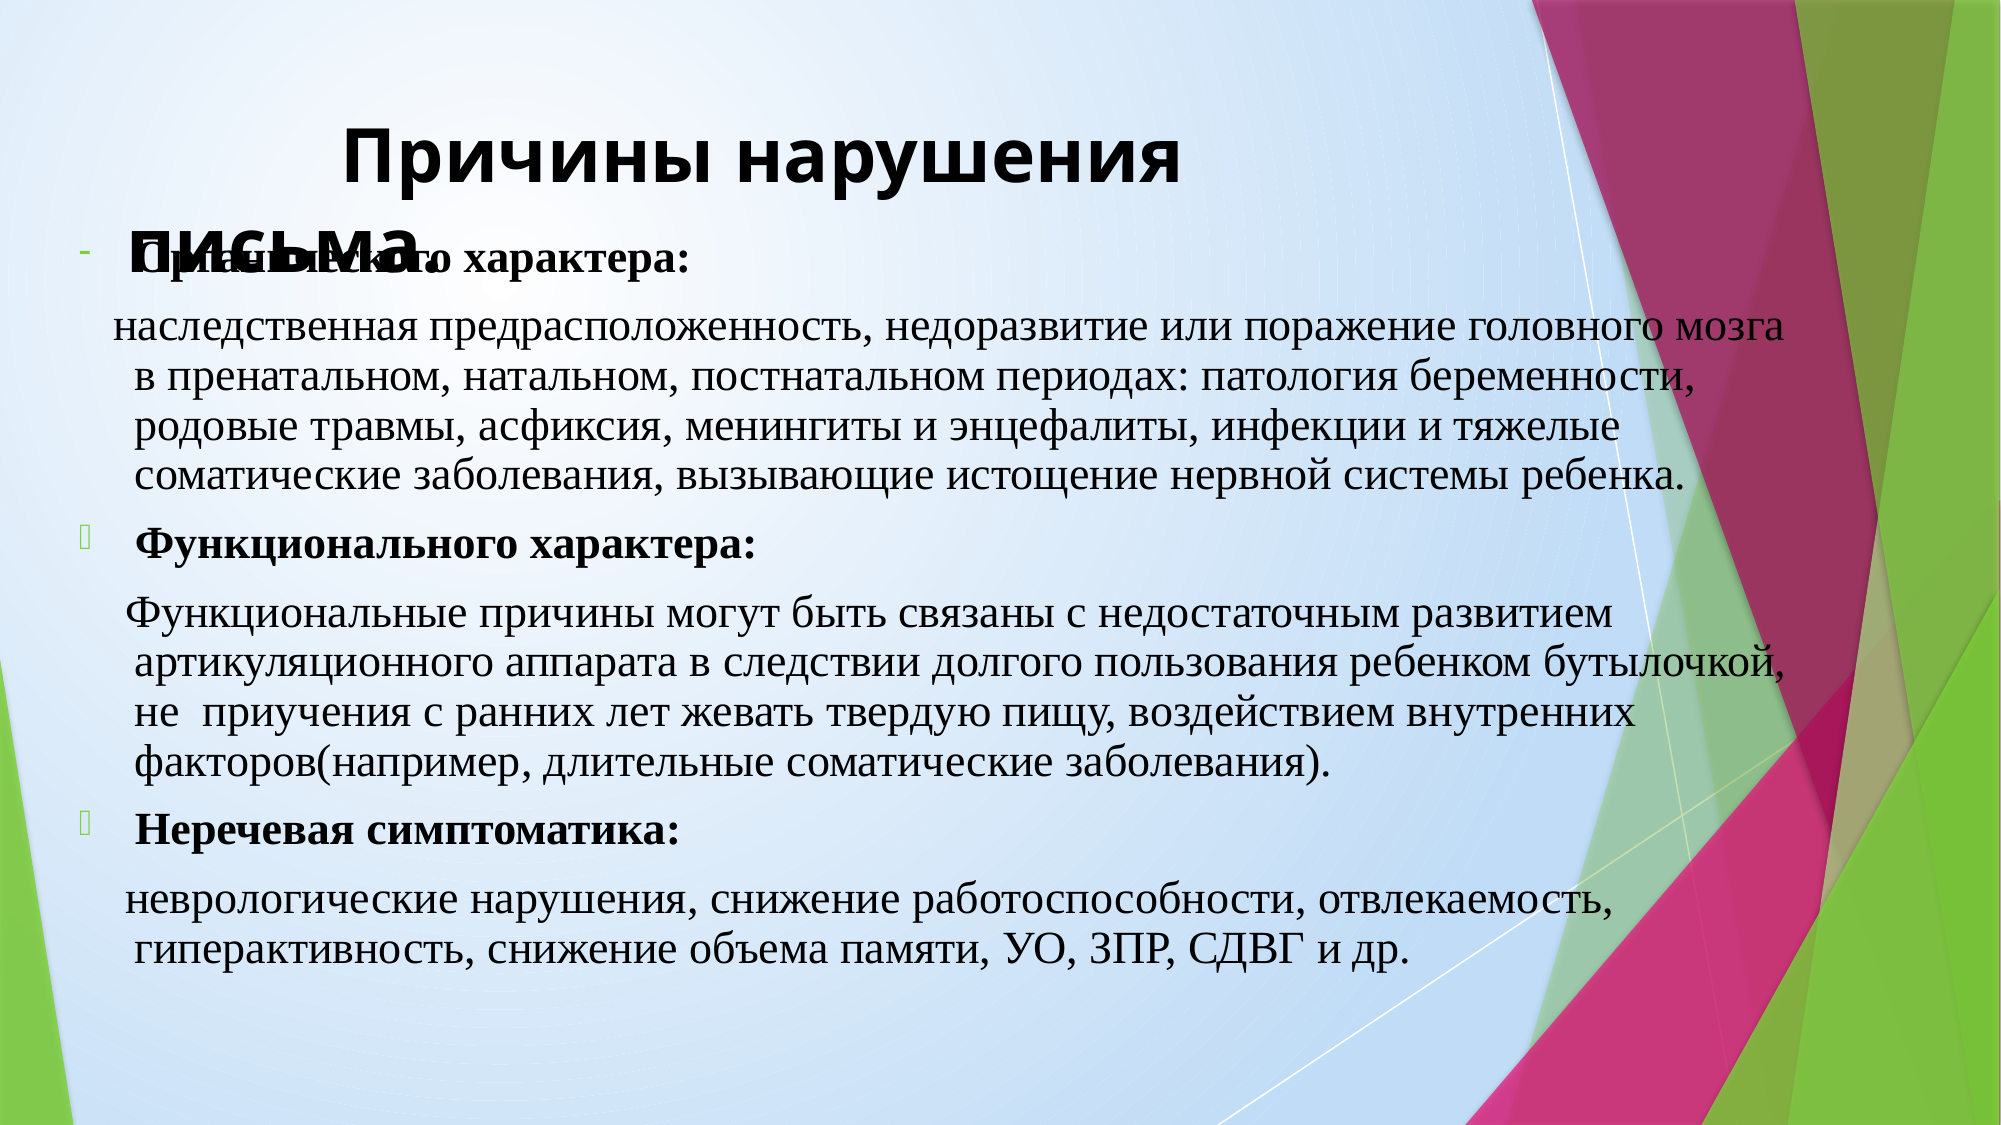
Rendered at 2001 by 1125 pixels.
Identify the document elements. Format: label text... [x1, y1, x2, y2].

list Органического характера: наследственная предрасположенность, недоразвитие или поражение головного мозга в пренатальном, натальном, постнатальном периодах: патология беременности, родовые травмы, асфиксия, менингиты и энцефалиты, инфекции и тяжелые соматические заболевания, вызывающие истощение нервной системы ребенка. Функционального характера: Функциональные причины могут быть связаны с недостаточным развитием артикуляционного аппарата в следствии долгого пользования ребенком бутылочкой, не приучения с ранних лет жевать твердую пищу, воздействием внутренних факторов(например, длительные соматические заболевания). Неречевая симптоматика: неврологические нарушения, снижение работоспособности, отвлекаемость, гиперактивность, снижение объема памяти, УО, ЗПР, СДВГ и др. [63, 224, 1818, 992]
title Причины нарушения письма. [111, 99, 1522, 224]
